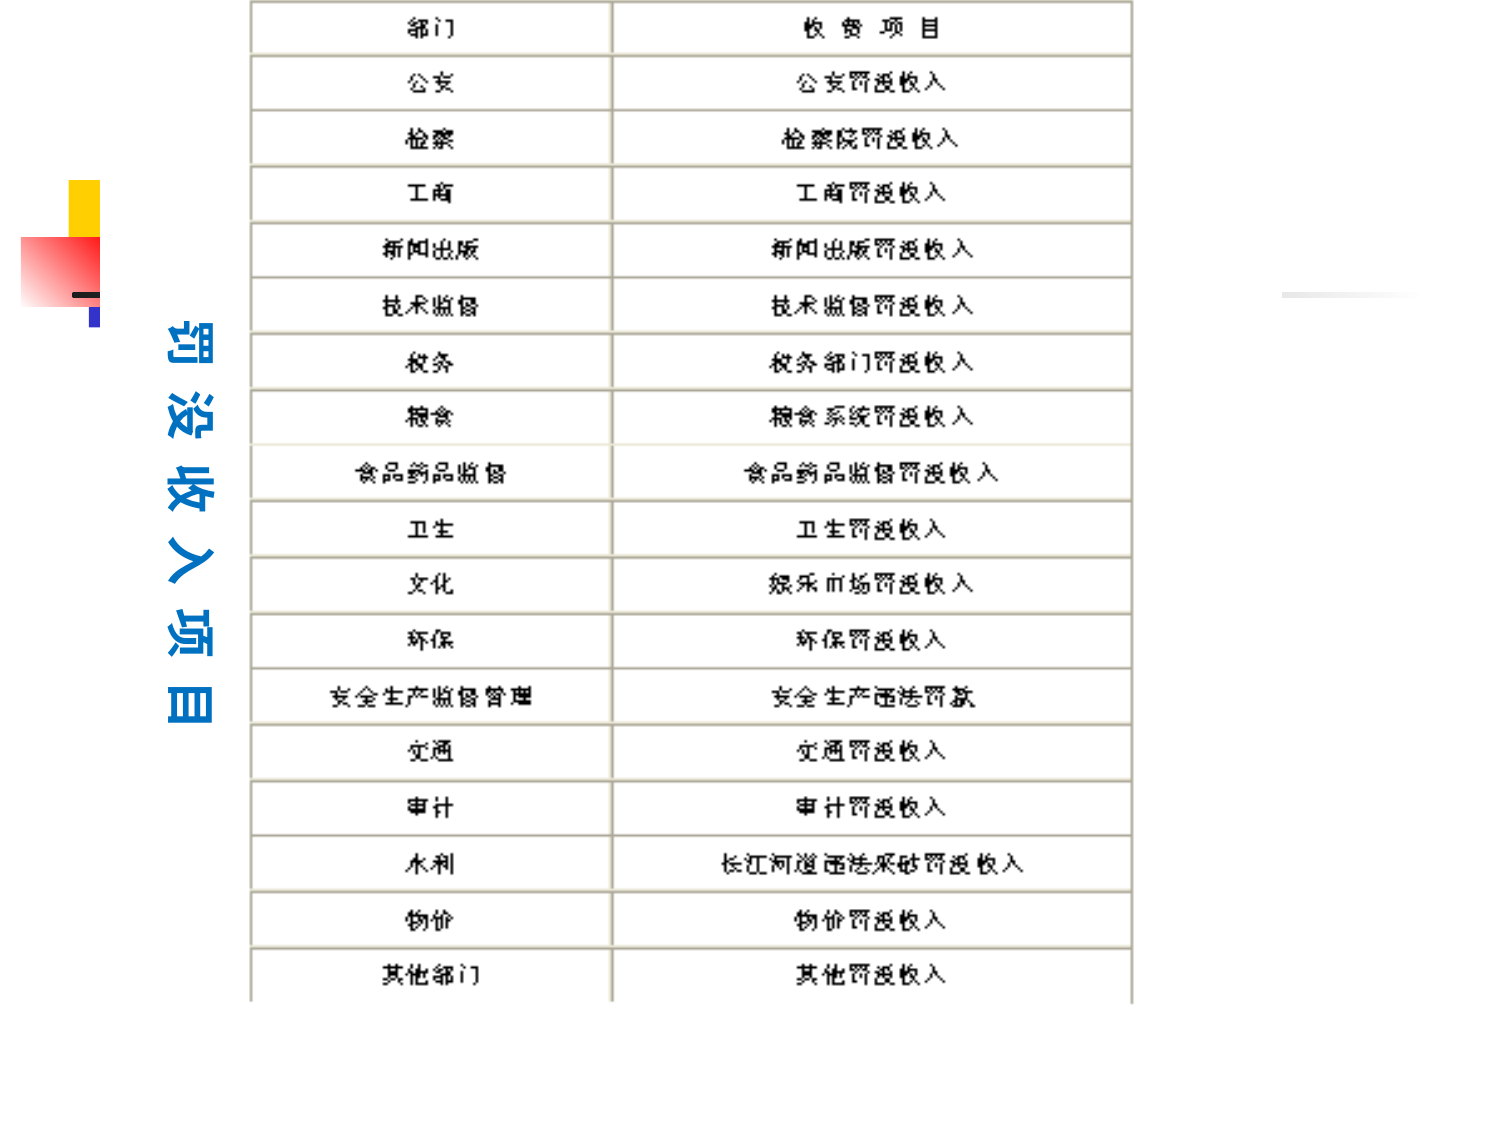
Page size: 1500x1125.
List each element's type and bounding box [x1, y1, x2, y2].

picture [100, 0, 1282, 1048]
